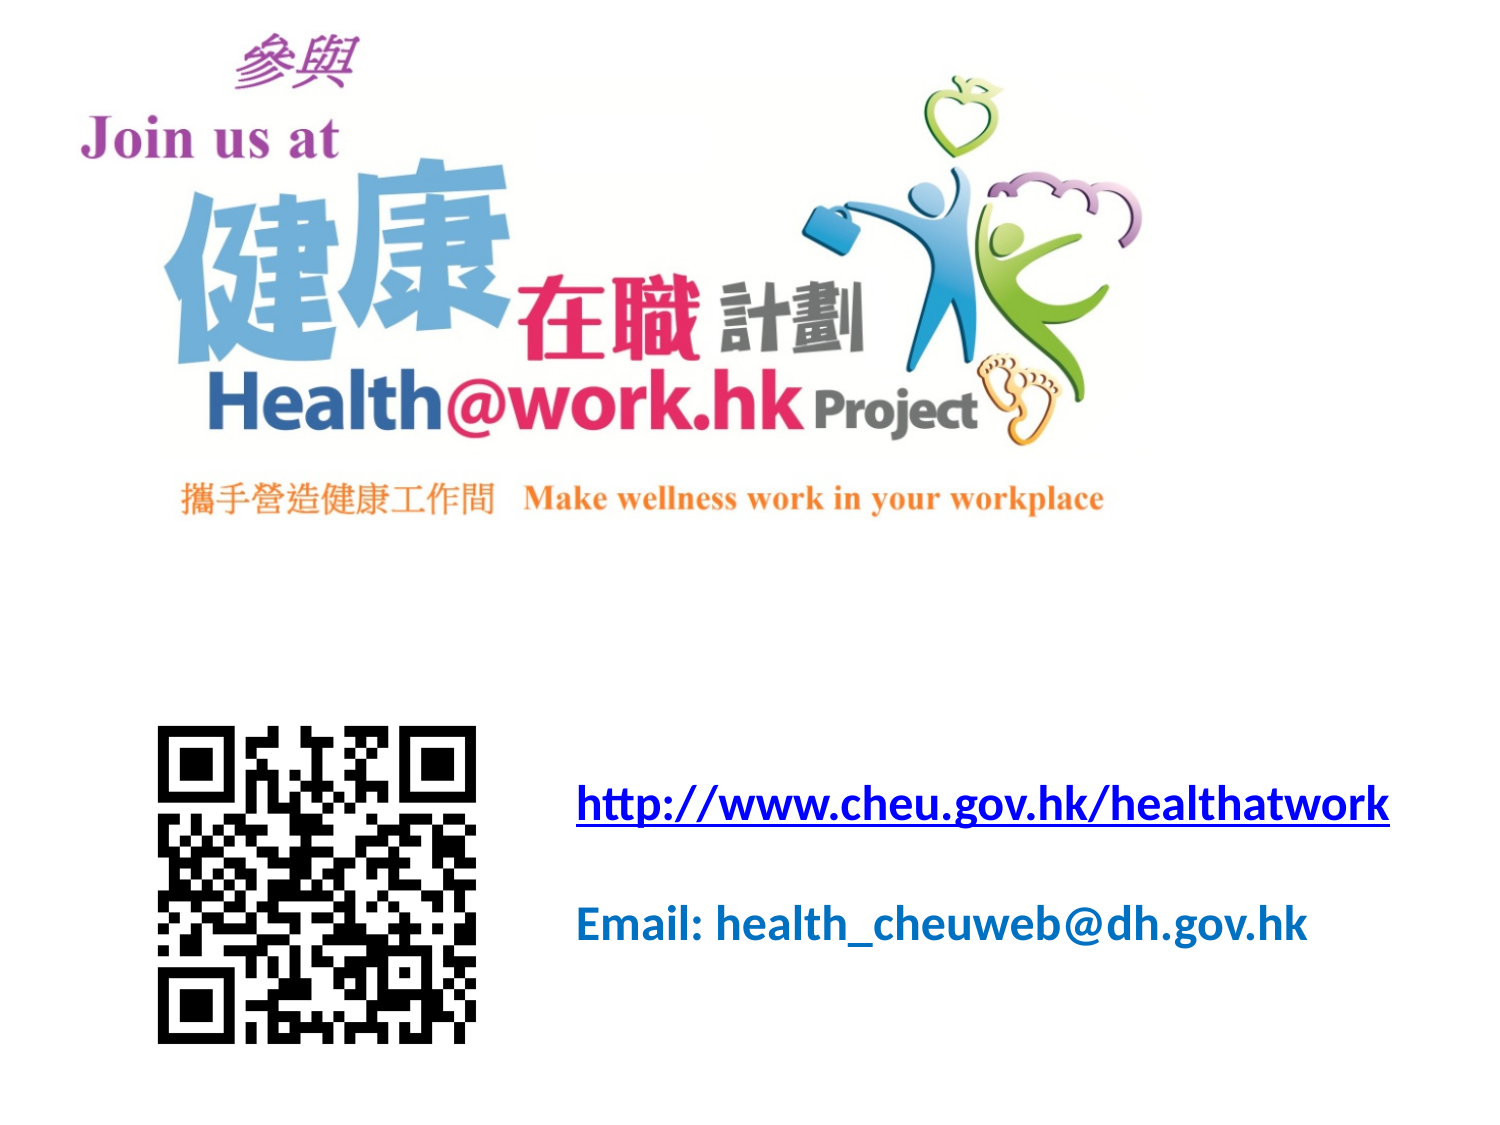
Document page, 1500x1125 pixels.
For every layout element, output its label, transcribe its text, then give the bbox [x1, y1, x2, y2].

text_box http://www.cheu.gov.hk/healthatwork Email: health_cheuweb@dh.gov.hk [561, 763, 1417, 1125]
picture [76, 30, 1152, 526]
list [147, 715, 487, 1056]
